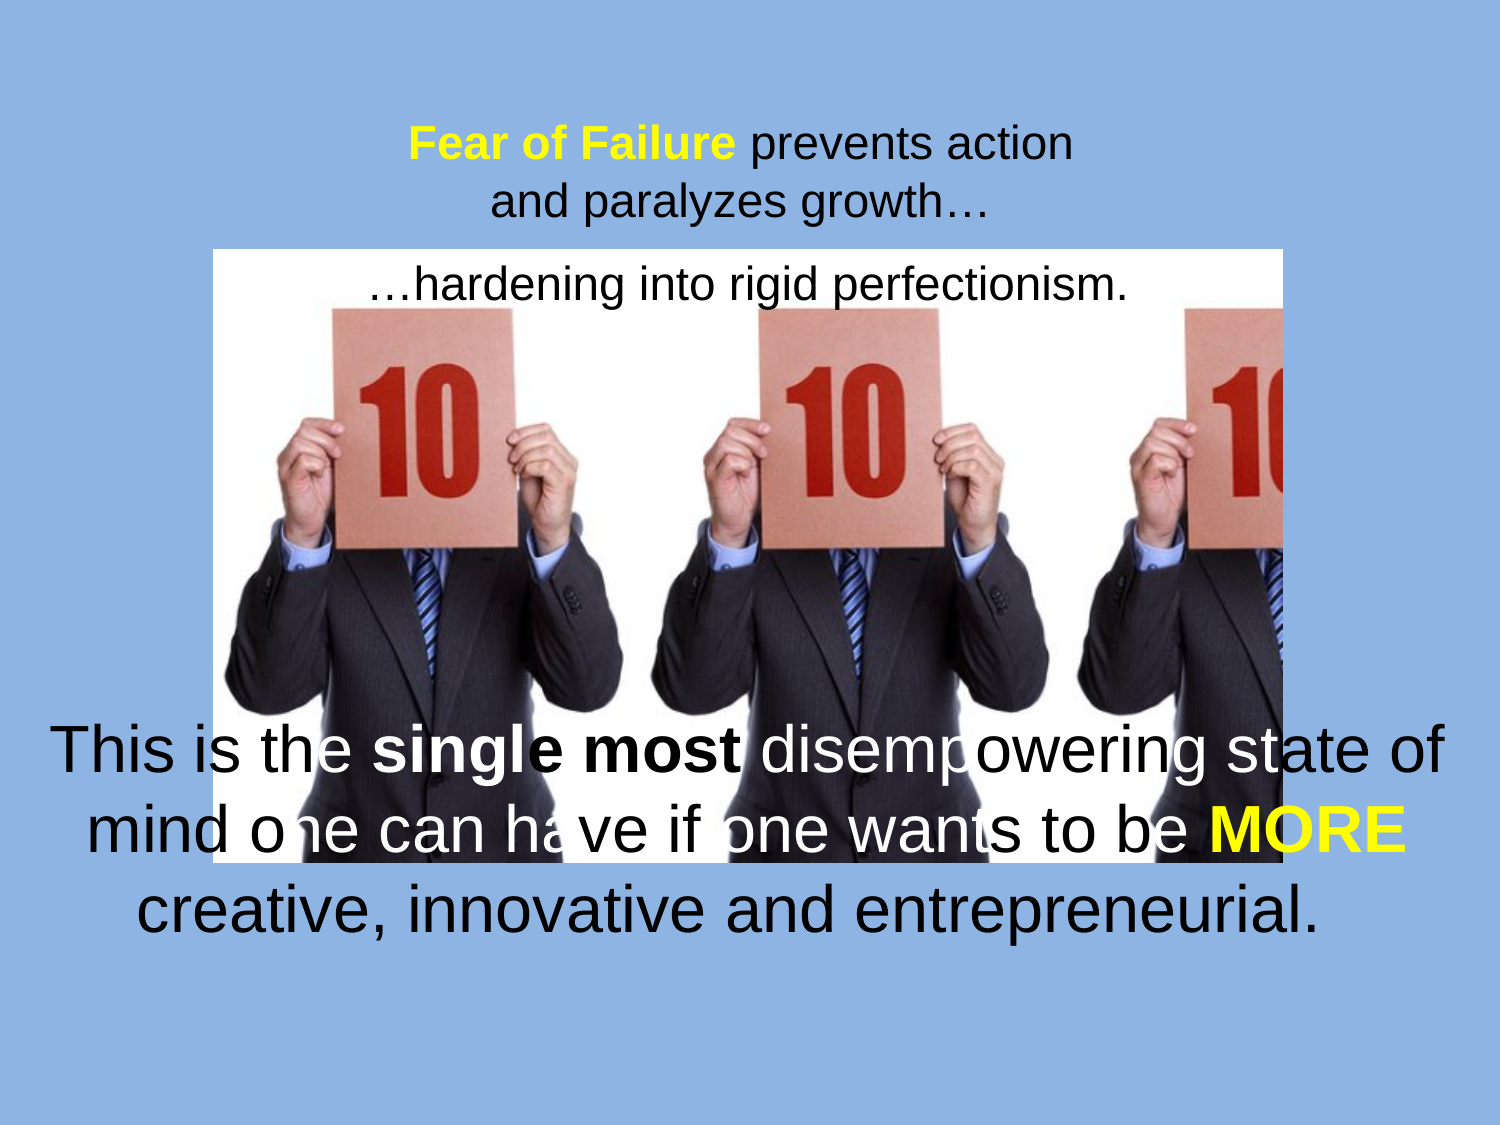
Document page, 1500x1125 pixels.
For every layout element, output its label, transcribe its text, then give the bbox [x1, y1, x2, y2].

picture [213, 249, 1284, 864]
title Fear of Failure prevents action and paralyzes growth… …hardening into rigid perfectionism. [17, 45, 1479, 378]
list This is the single most disempowering state of mind one can have if one wants to be MORE creative, innovative and entrepreneurial. [17, 698, 1479, 1005]
